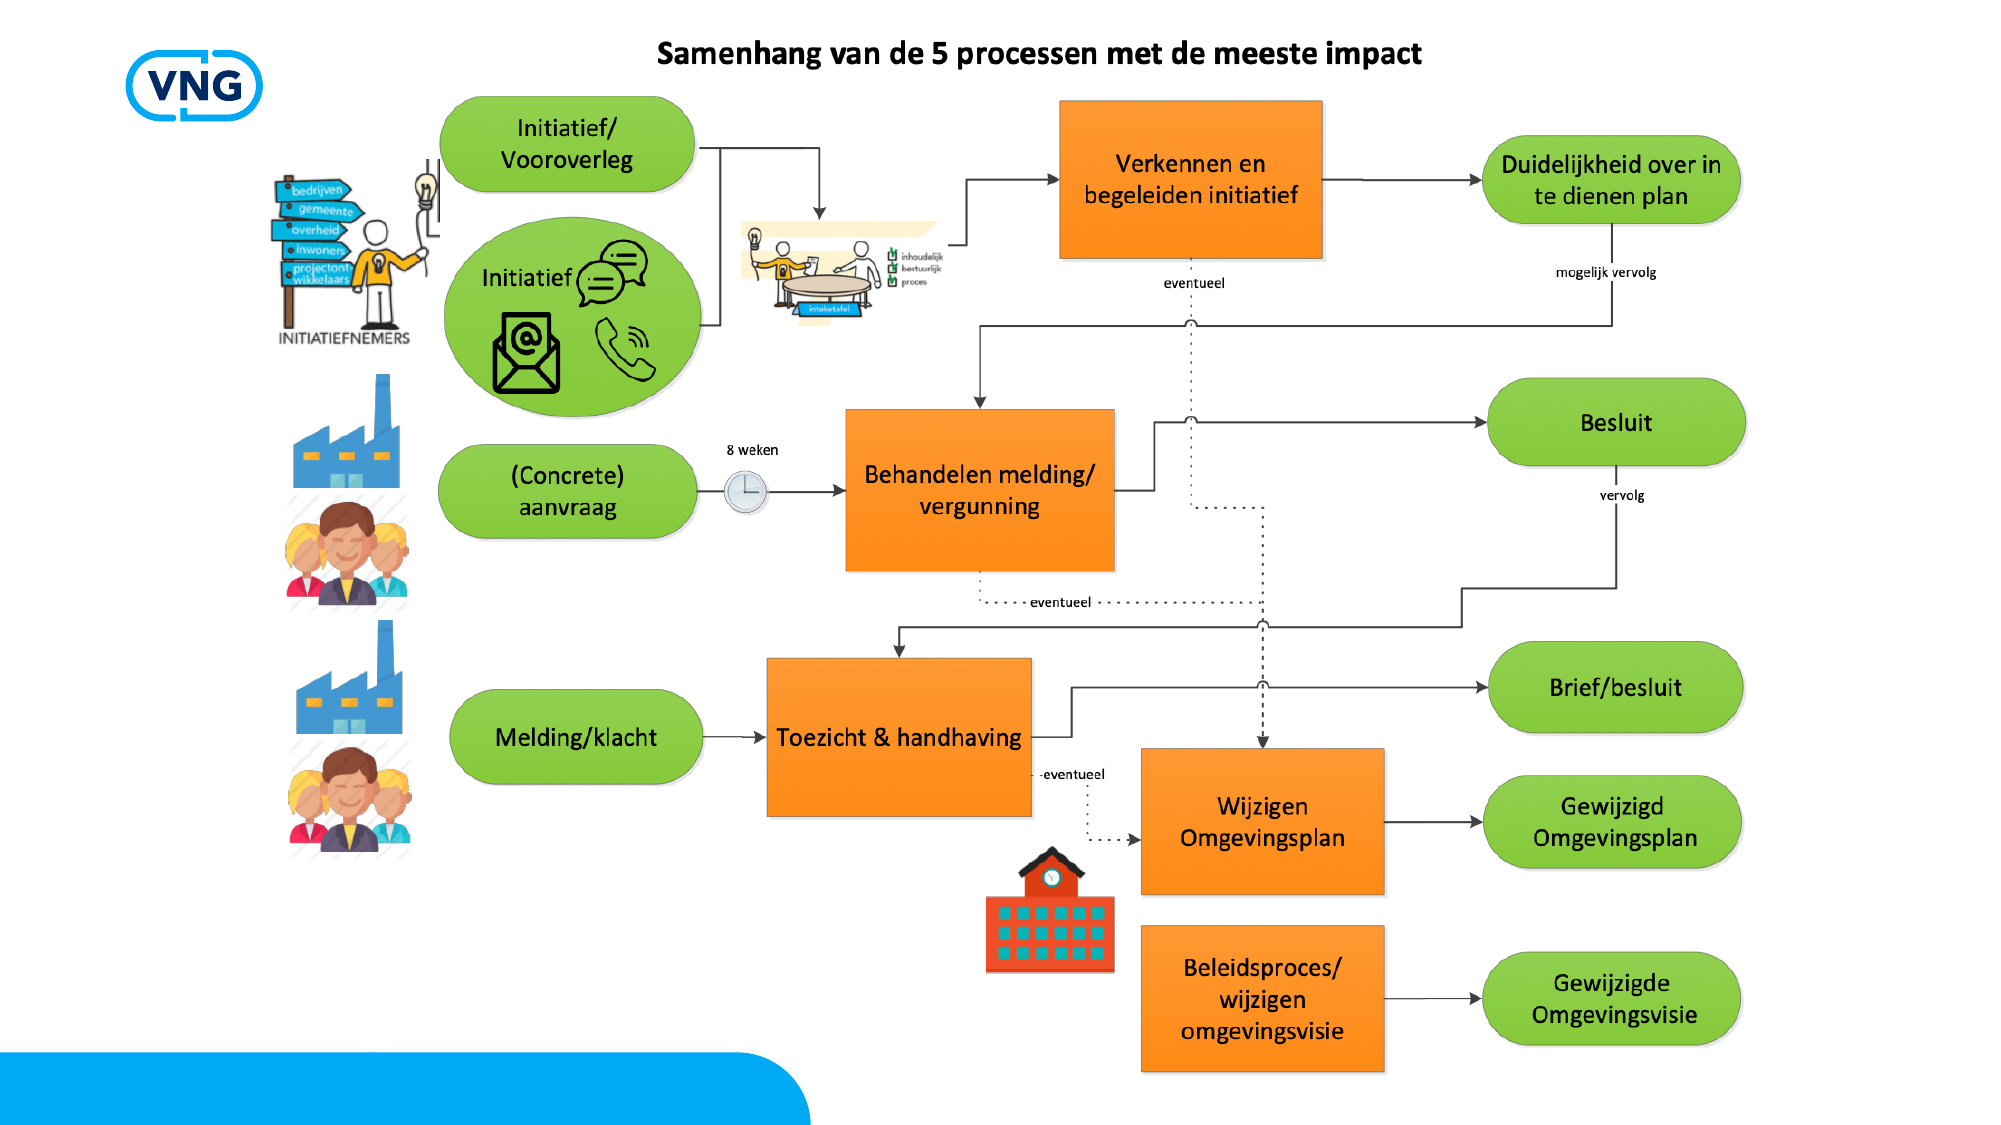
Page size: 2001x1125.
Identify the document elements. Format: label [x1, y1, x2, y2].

picture [79, 0, 1795, 1125]
